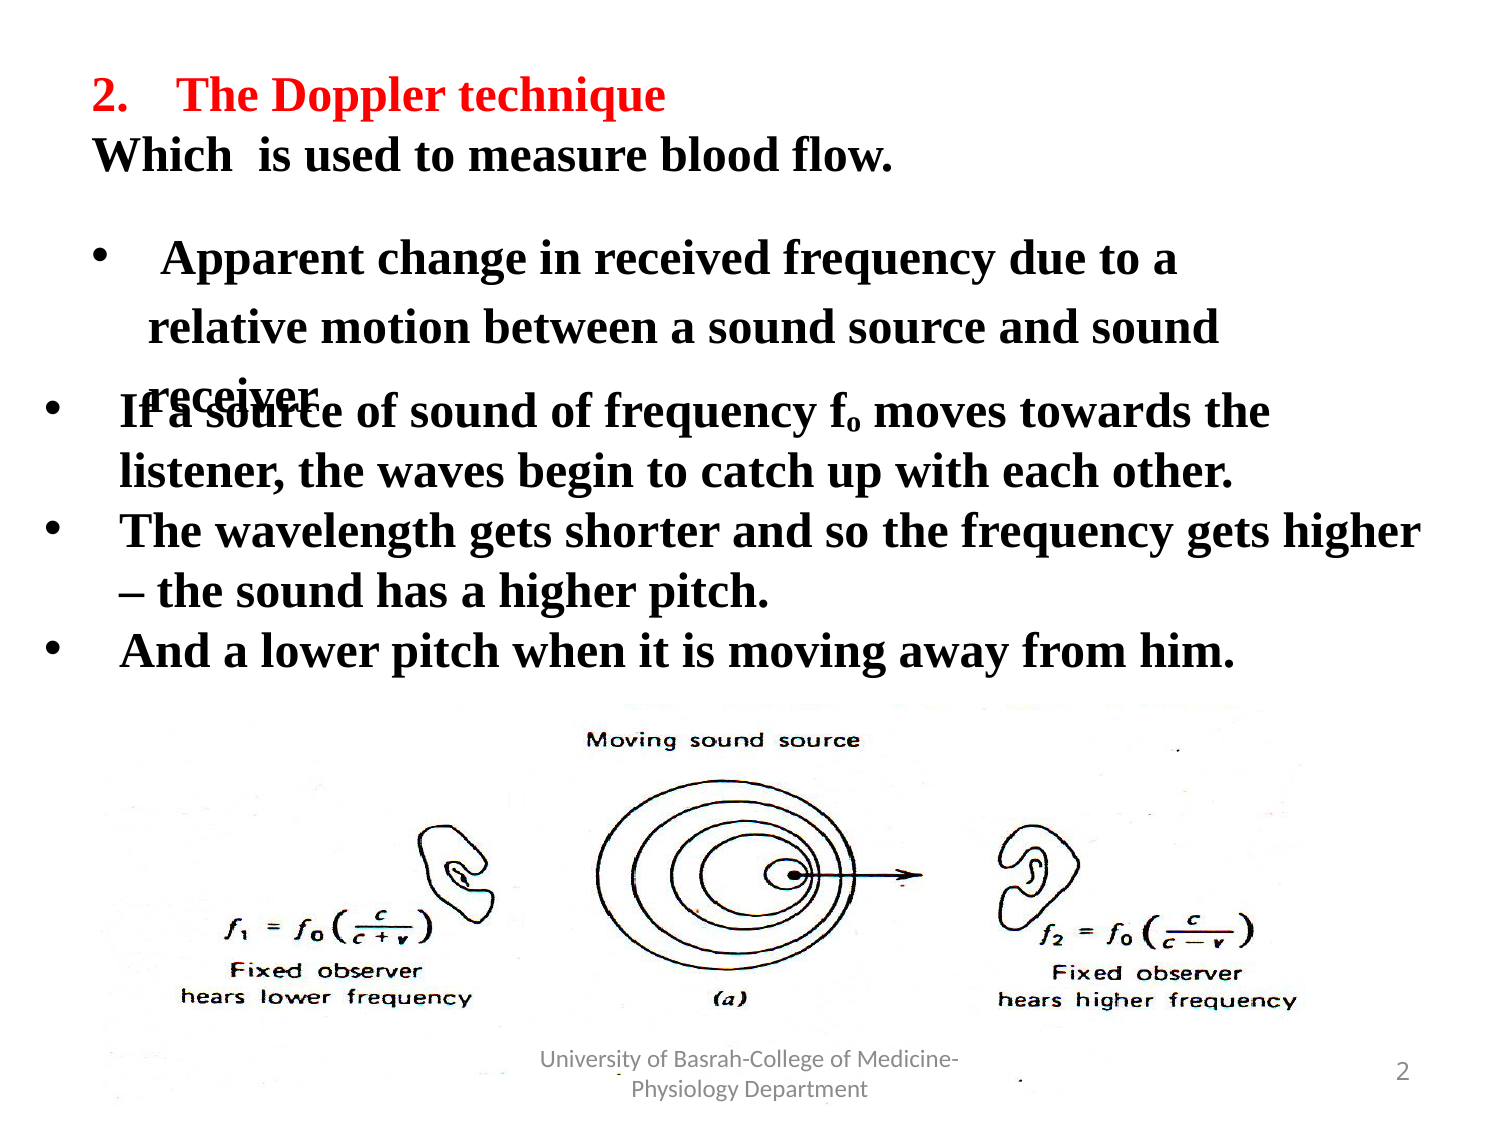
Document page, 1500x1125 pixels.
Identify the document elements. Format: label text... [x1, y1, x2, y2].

text_box The Doppler technique Which is used to measure blood flow. [76, 54, 1187, 190]
slide_number 2 [1309, 1042, 1425, 1103]
text_box Apparent change in received frequency due to a relative motion between a sound source and sound receiver [76, 208, 1365, 370]
picture [100, 703, 1306, 1107]
text_box If a source of sound of frequency fₒ moves towards the listener, the waves begin to catch up with each other. The wavelength gets shorter and so the frequency gets higher – the sound has a higher pitch. And a lower pitch when it is moving away from him. [29, 370, 1459, 745]
